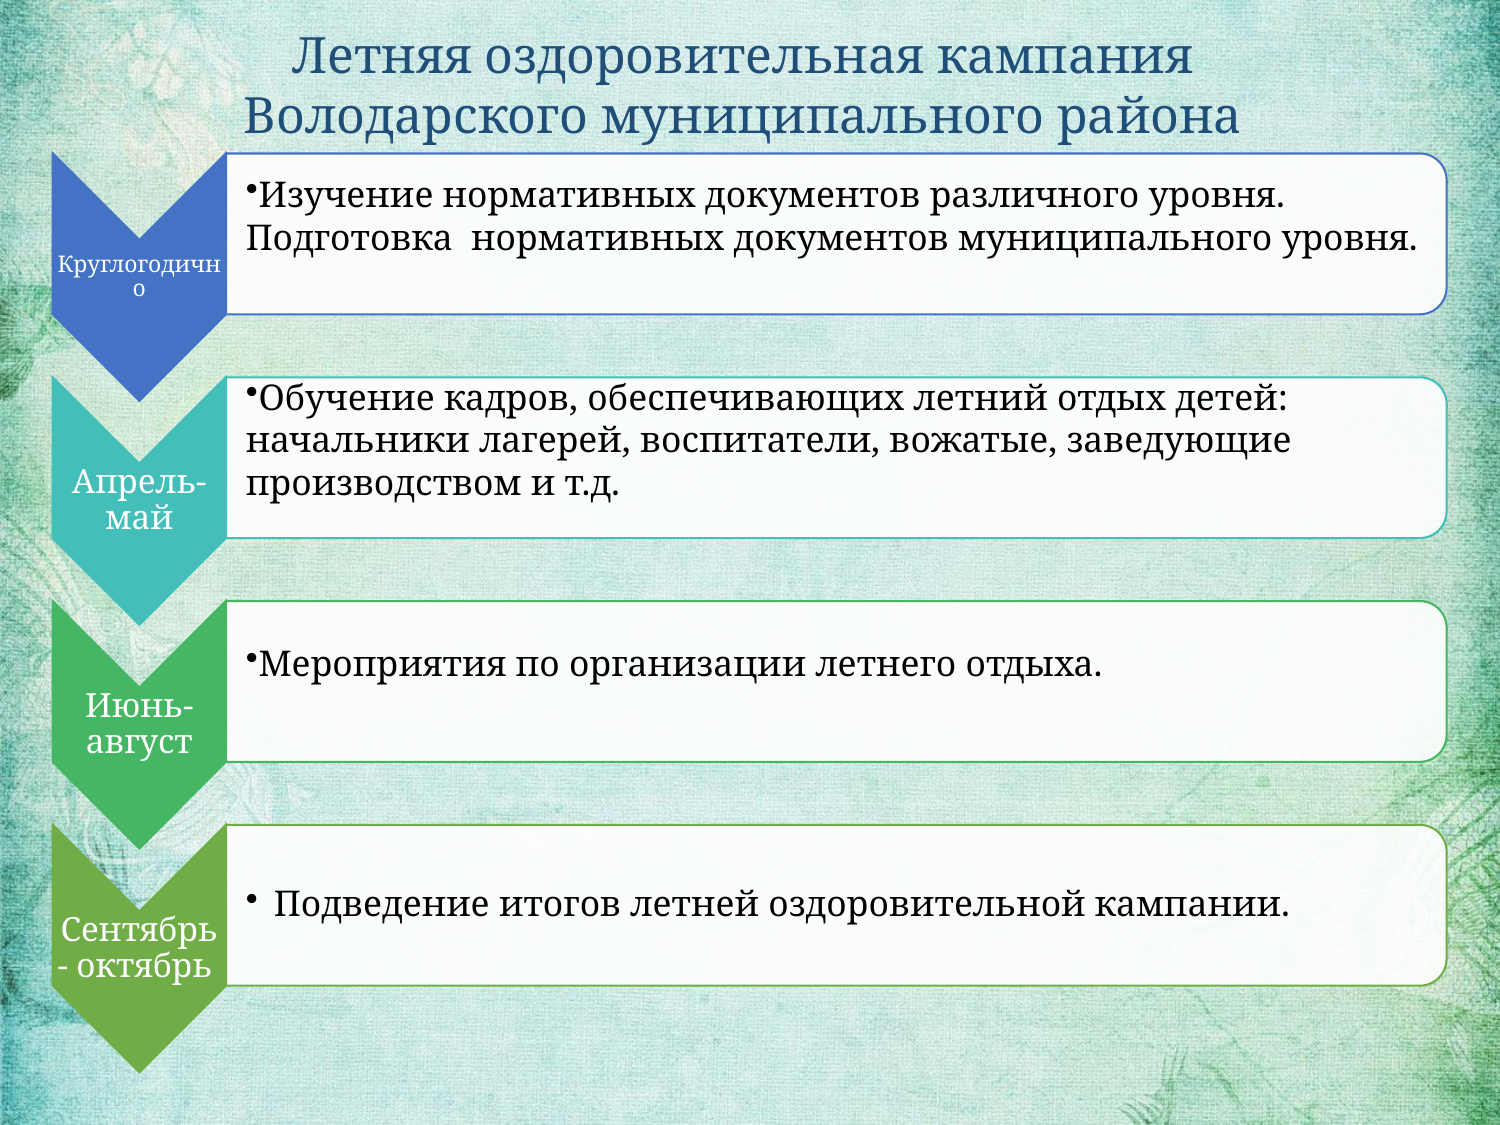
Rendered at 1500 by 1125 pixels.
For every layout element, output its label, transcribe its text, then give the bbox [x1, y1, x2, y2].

picture [0, 0, 1500, 1125]
text_box Летняя оздоровительная кампания Володарского муниципального района [229, 16, 1271, 152]
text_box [52, 153, 1447, 1073]
